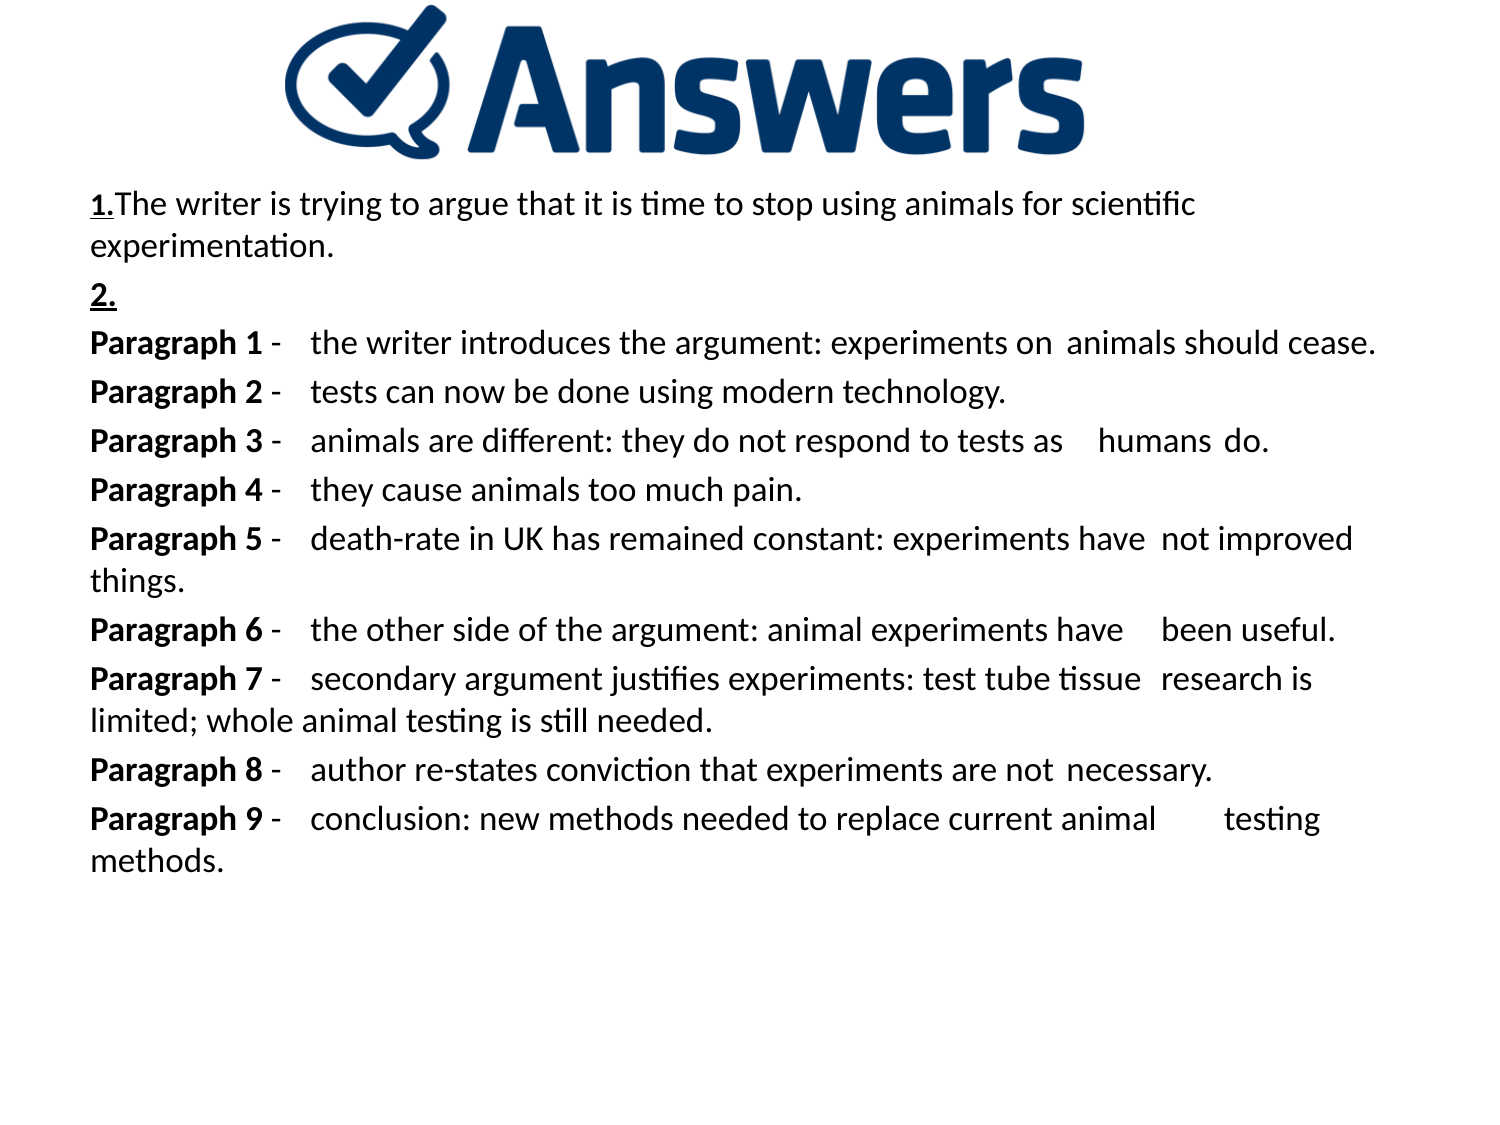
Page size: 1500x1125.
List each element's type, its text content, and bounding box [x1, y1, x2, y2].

picture [277, 0, 1140, 198]
list 1.The writer is trying to argue that it is time to stop using animals for scientific experimentation. 2. Paragraph 1 - the writer introduces the argument: experiments on animals should cease. Paragraph 2 - tests can now be done using modern technology. Paragraph 3 - animals are different: they do not respond to tests as humans do. Paragraph 4 - they cause animals too much pain. Paragraph 5 - death-rate in UK has remained constant: experiments have not improved things. Paragraph 6 - the other side of the argument: animal experiments have been useful. Paragraph 7 - secondary argument justifies experiments: test tube tissue research is limited; whole animal testing is still needed. Paragraph 8 - author re-states conviction that experiments are not necessary. Paragraph 9 - conclusion: new methods needed to replace current animal testing methods. [75, 172, 1425, 1083]
